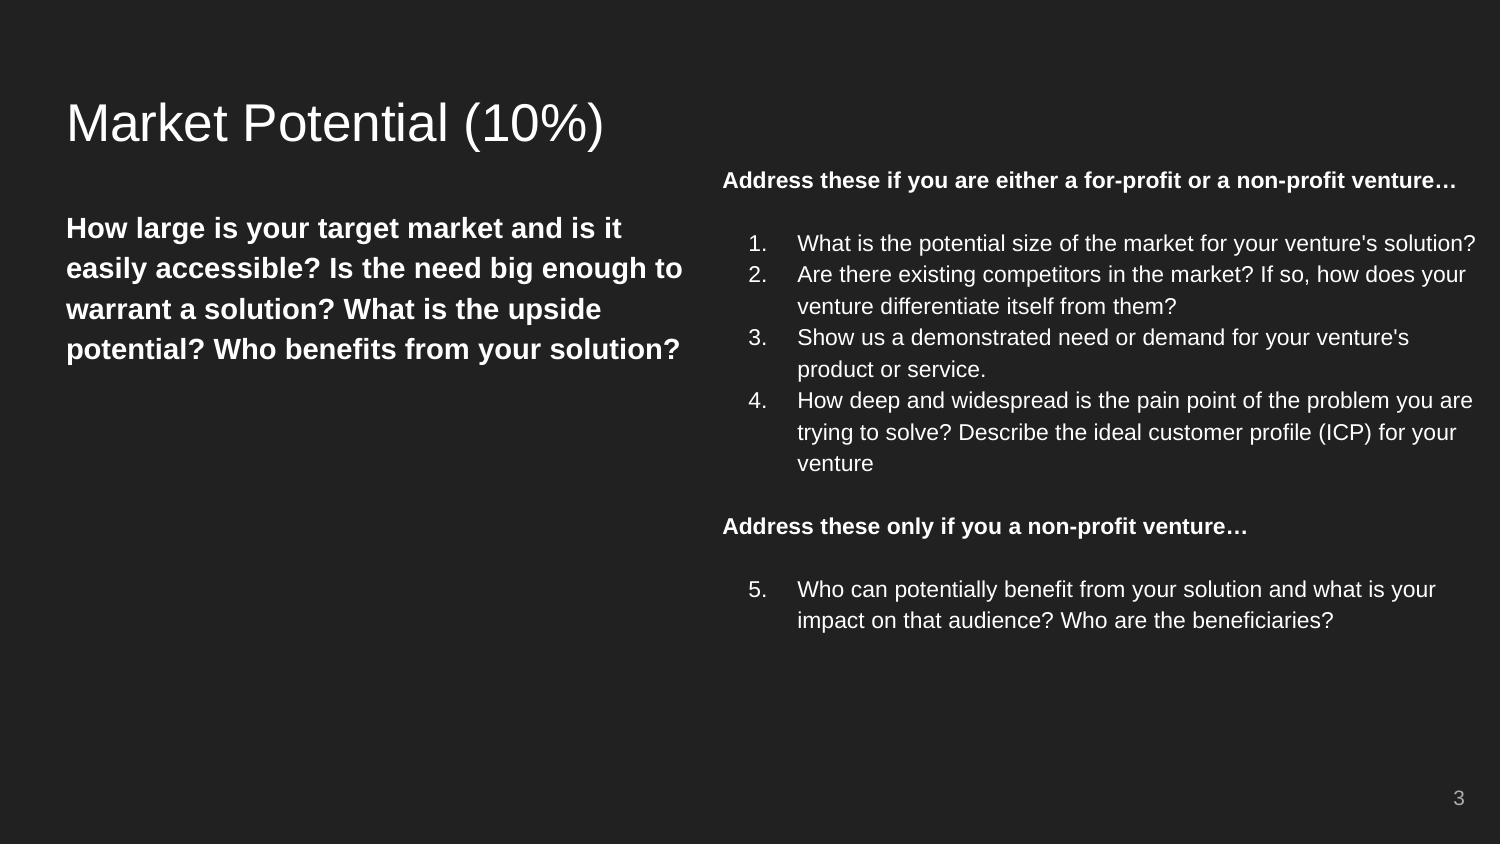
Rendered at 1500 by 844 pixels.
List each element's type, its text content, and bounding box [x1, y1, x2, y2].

list How large is your target market and is it easily accessible? Is the need big enough to warrant a solution? What is the upside potential? Who benefits from your solution? [51, 189, 708, 750]
list Address these if you are either a for-profit or a non-profit venture… What is the potential size of the market for your venture's solution? Are there existing competitors in the market? If so, how does your venture differentiate itself from them? Show us a demonstrated need or demand for your venture's product or service. How deep and widespread is the pain point of the problem you are trying to solve? Describe the ideal customer profile (ICP) for your venture Address these only if you a non-profit venture… Who can potentially benefit from your solution and what is your impact on that audience? Who are the beneficiaries? [707, 146, 1496, 707]
slide_number 3 [1389, 764, 1480, 830]
title Market Potential (10%) [51, 72, 1449, 167]
